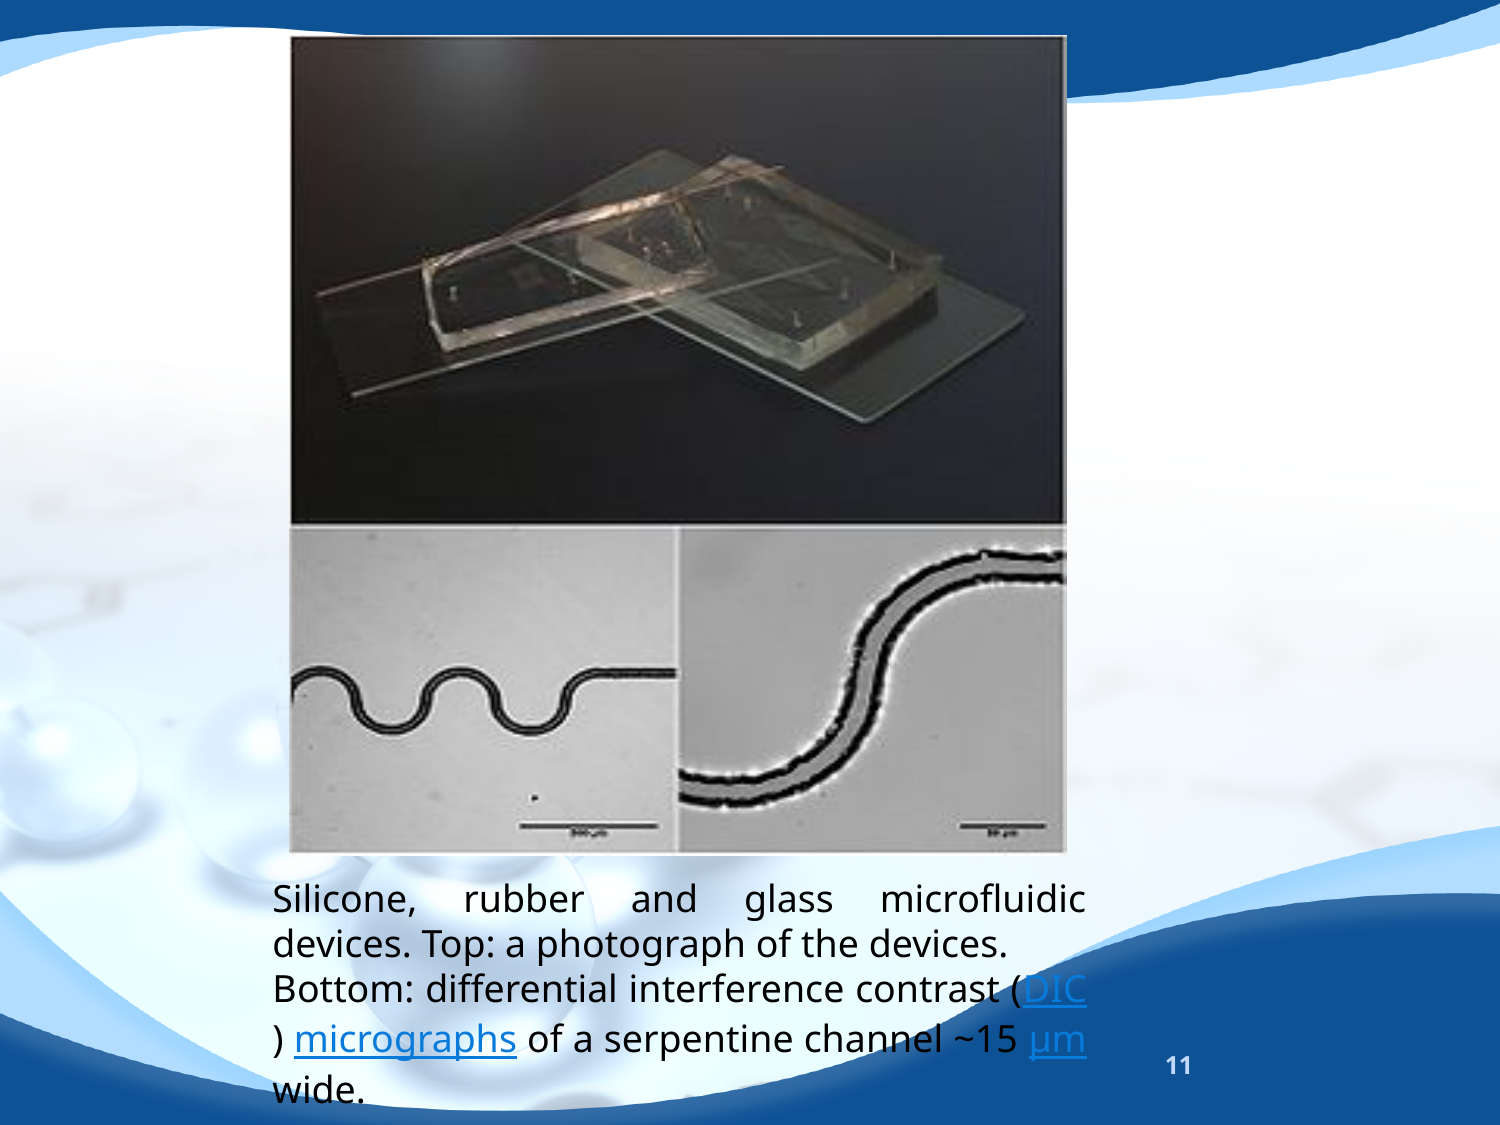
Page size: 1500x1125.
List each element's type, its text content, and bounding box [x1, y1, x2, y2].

slide_number 11 [1149, 1042, 1500, 1103]
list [289, 35, 1067, 856]
picture [0, 0, 1500, 1125]
text_box Silicone, rubber and glass microfluidic devices. Top: a photograph of the devices. Bottom: differential interference contrast (DIC) micrographs of a serpentine channel ~15 μm wide. [257, 867, 1102, 1119]
